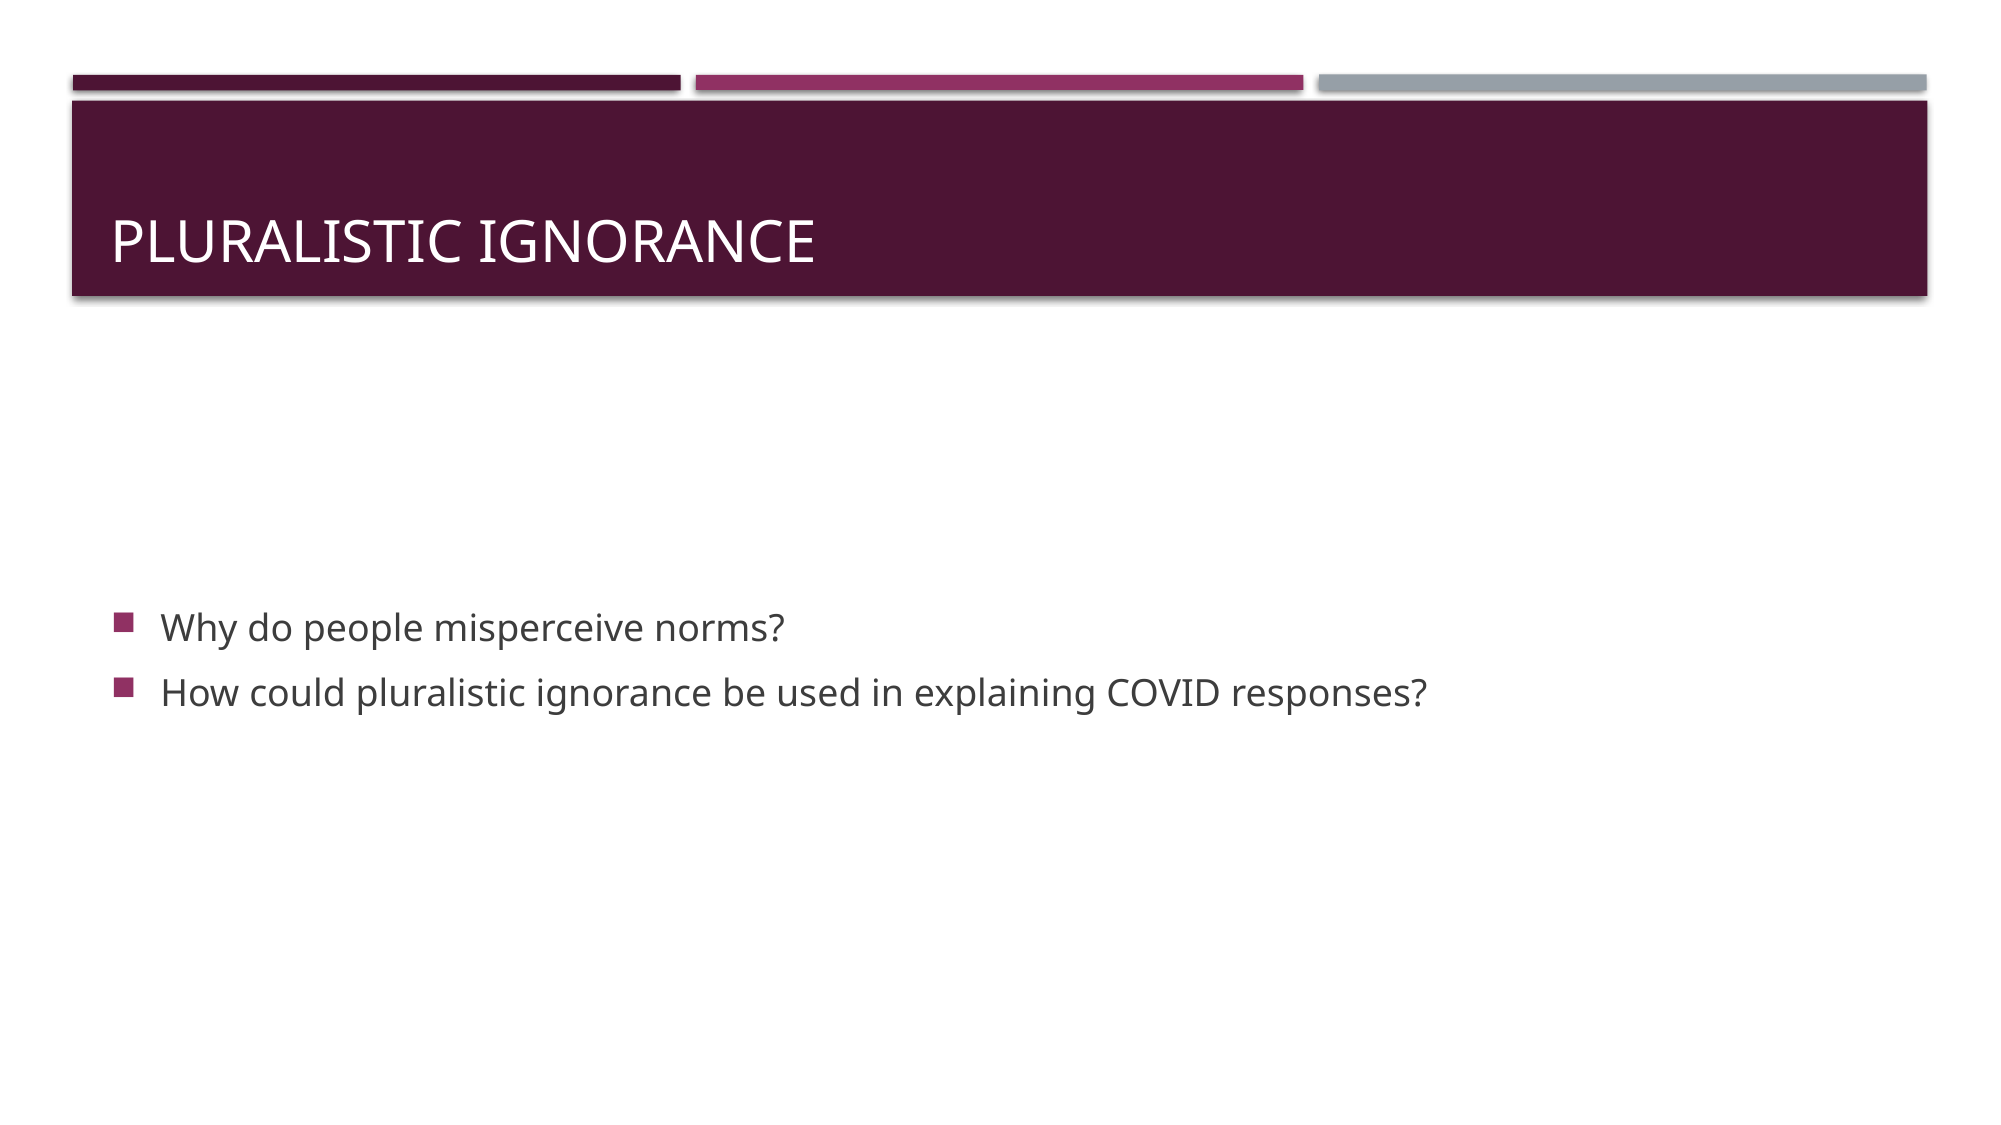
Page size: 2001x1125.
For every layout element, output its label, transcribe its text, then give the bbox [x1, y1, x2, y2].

list Why do people misperceive norms? How could pluralistic ignorance be used in explaining COVID responses? [95, 357, 1905, 962]
title Pluralistic ignorance [95, 115, 1905, 282]
